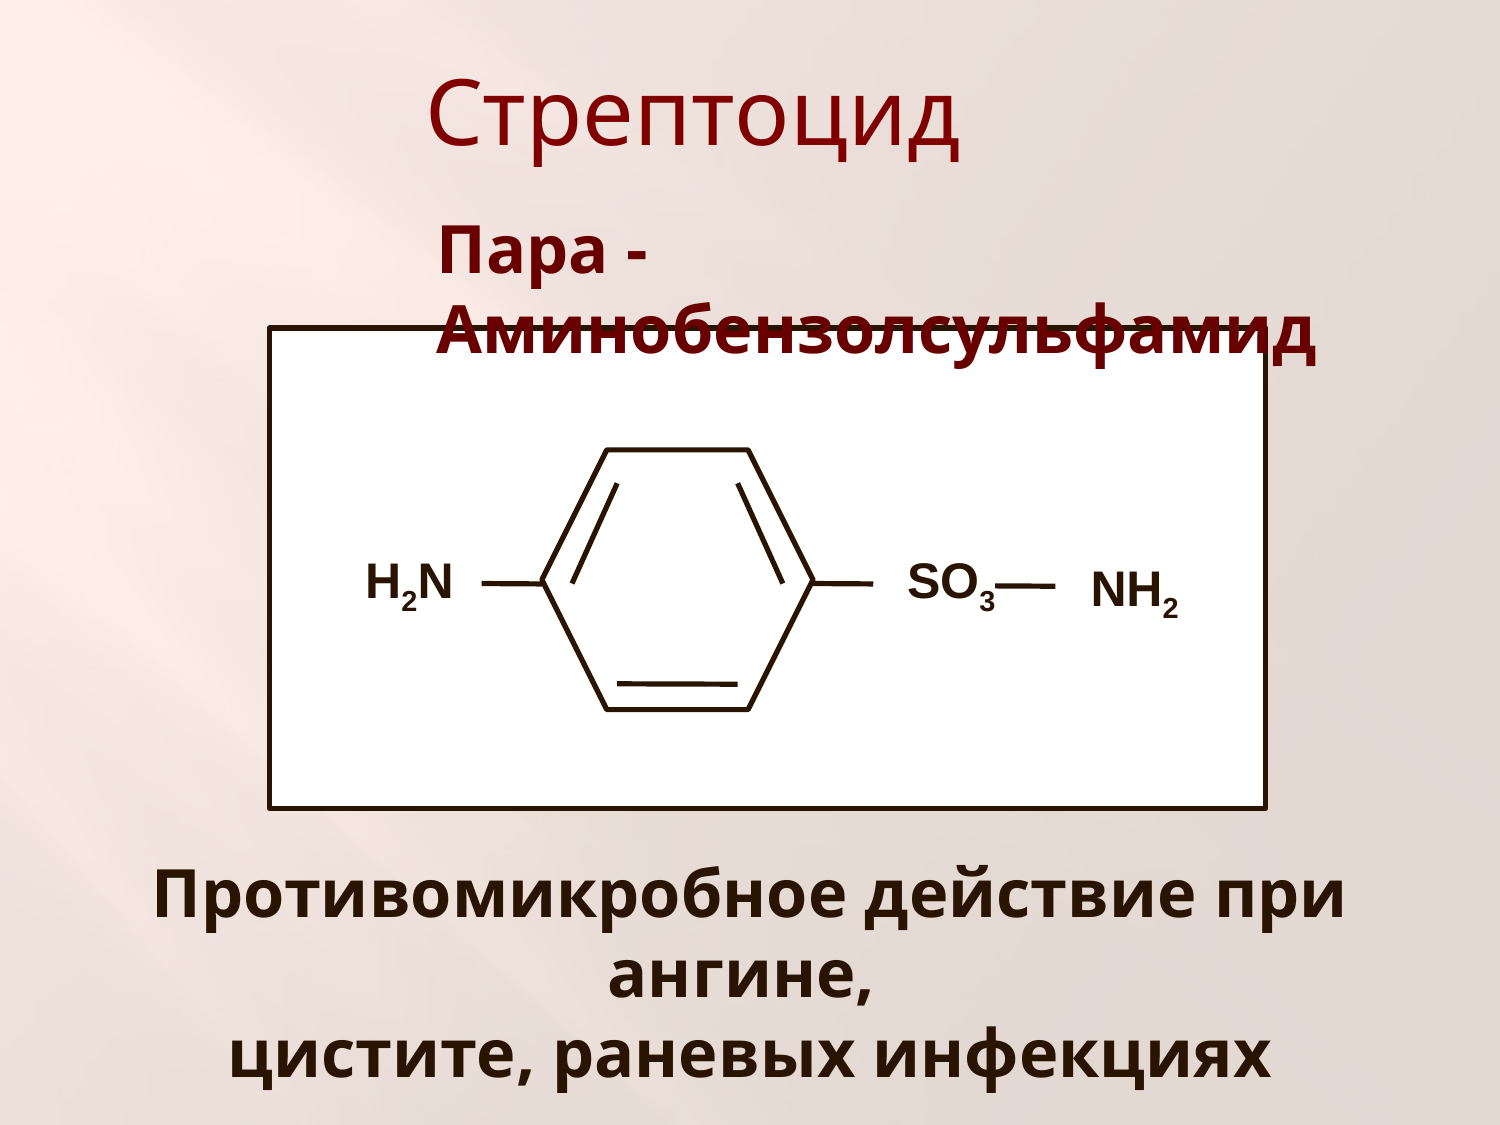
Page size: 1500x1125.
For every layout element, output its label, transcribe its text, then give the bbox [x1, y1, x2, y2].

text_box Пара - Аминобензолсульфамид [421, 199, 1418, 374]
text_box Стрептоцид [410, 46, 1079, 172]
text_box Противомикробное действие при ангине, цистите, раневых инфекциях [58, 843, 1442, 1099]
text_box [269, 327, 1267, 809]
